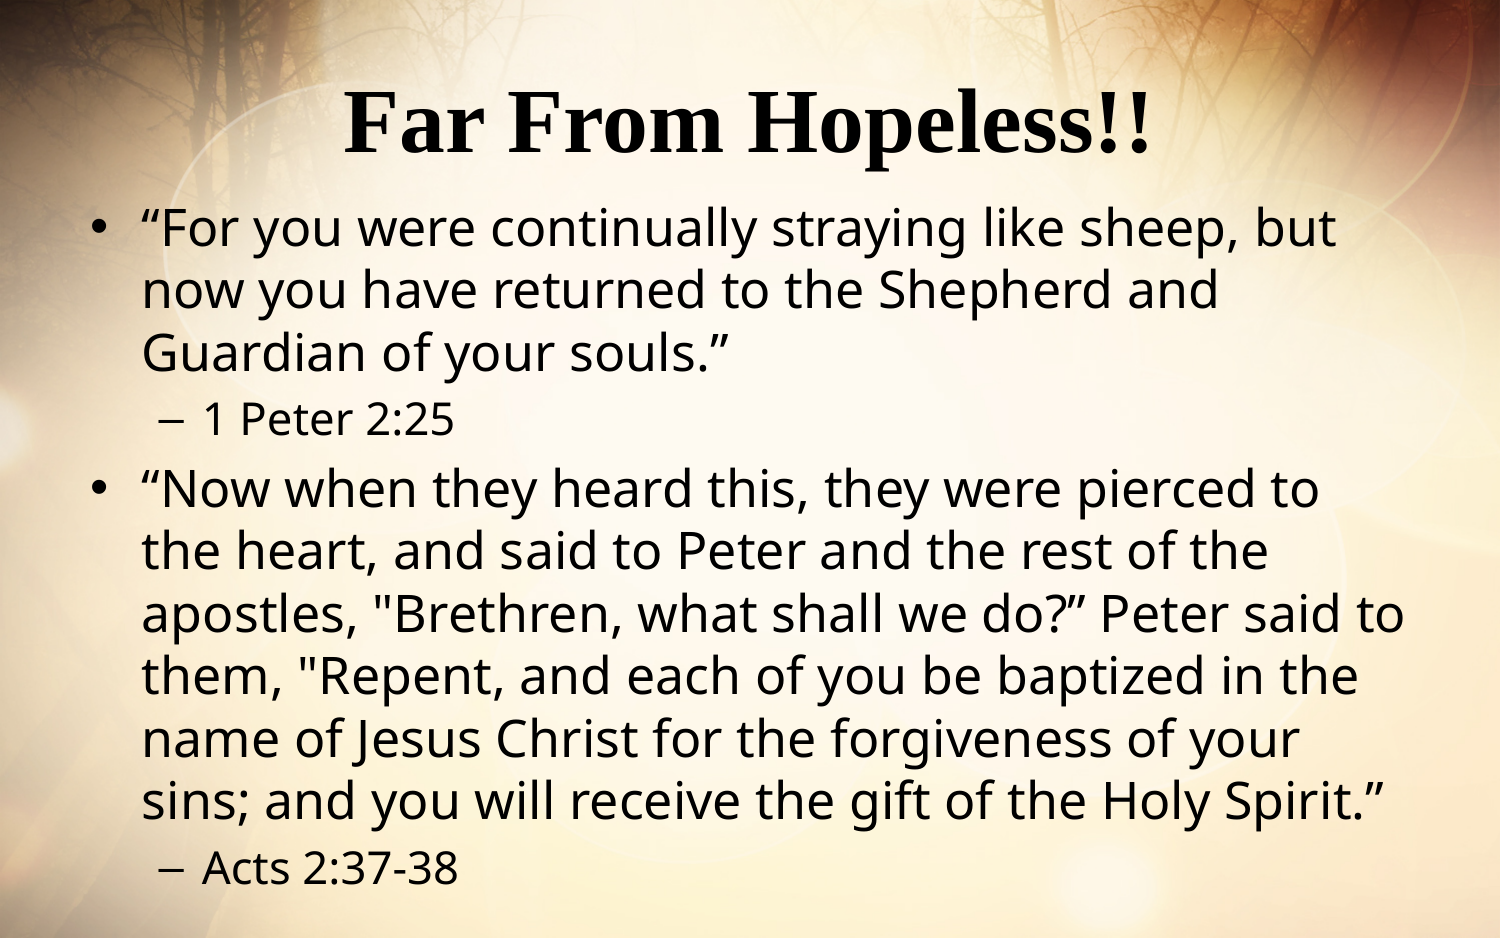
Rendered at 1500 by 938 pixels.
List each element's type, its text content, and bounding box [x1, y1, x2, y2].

picture [0, 0, 1500, 938]
list “For you were continually straying like sheep, but now you have returned to the Shepherd and Guardian of your souls.” 1 Peter 2:25 “Now when they heard this, they were pierced to the heart, and said to Peter and the rest of the apostles, "Brethren, what shall we do?” Peter said to them, "Repent, and each of you be baptized in the name of Jesus Christ for the forgiveness of your sins; and you will receive the gift of the Holy Spirit.” Acts 2:37-38 [74, 186, 1426, 906]
title Far From Hopeless!! [74, 37, 1426, 186]
